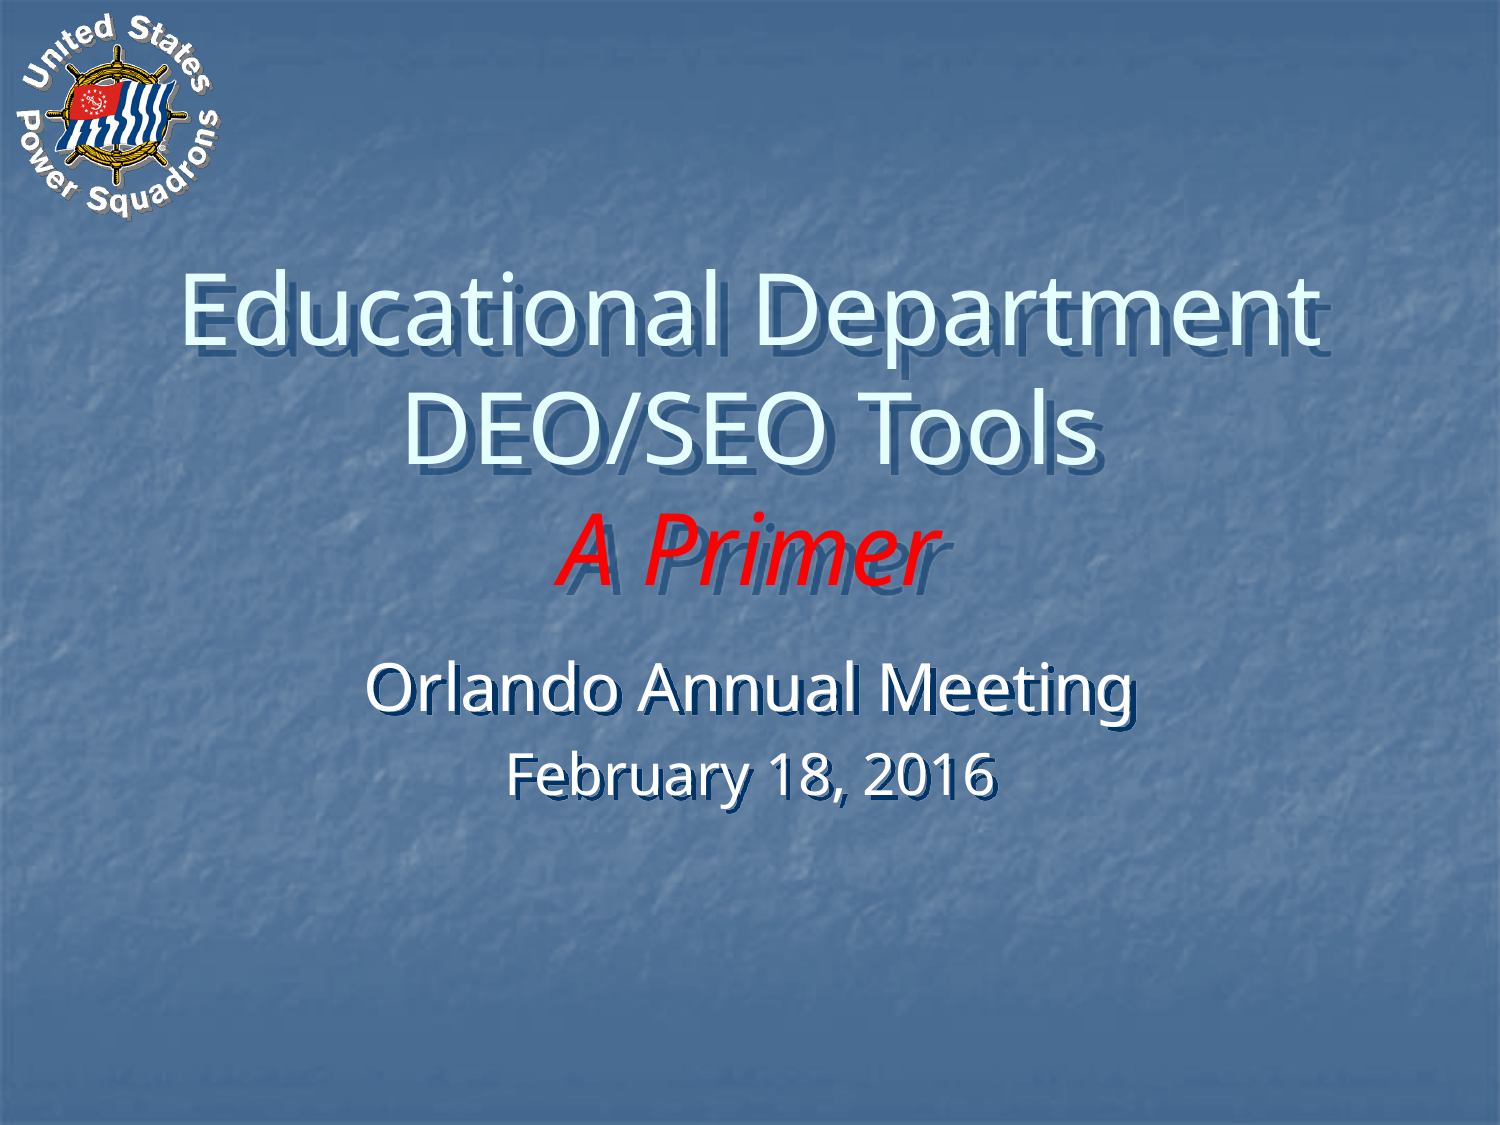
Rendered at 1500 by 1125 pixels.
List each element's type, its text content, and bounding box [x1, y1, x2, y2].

subtitle Orlando Annual Meeting February 18, 2016 [225, 637, 1275, 925]
title Educational Department DEO/SEO Tools A Primer [112, 275, 1388, 575]
picture [9, 9, 222, 221]
